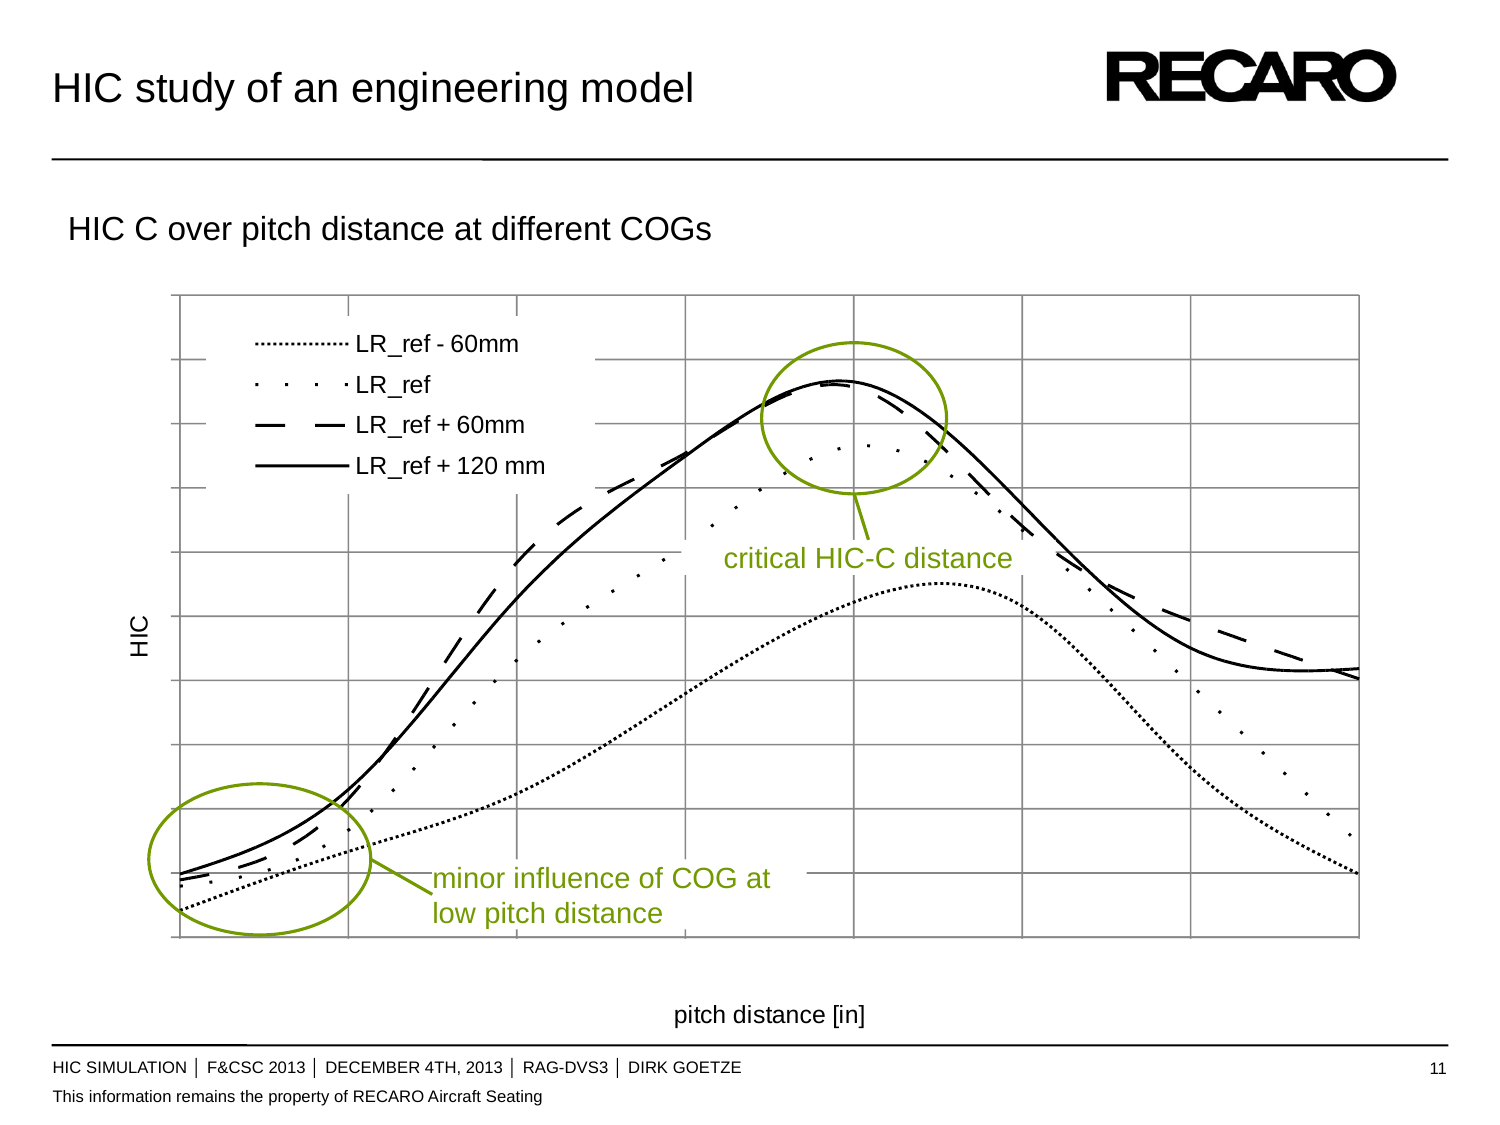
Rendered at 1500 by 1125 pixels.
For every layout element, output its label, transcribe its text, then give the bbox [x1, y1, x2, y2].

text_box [117, 222, 1418, 1051]
text_box HIC study of an engineering model [52, 69, 1027, 111]
text_box HIC C over pitch distance at different COGs [53, 199, 1105, 993]
picture [1098, 38, 1408, 121]
footer HIC Simulation │ F&CSC 2013 │ December 4th, 2013 │ RAG-dvs3 │ dirk goetze [52, 1057, 956, 1078]
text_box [370, 859, 433, 895]
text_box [853, 493, 869, 541]
